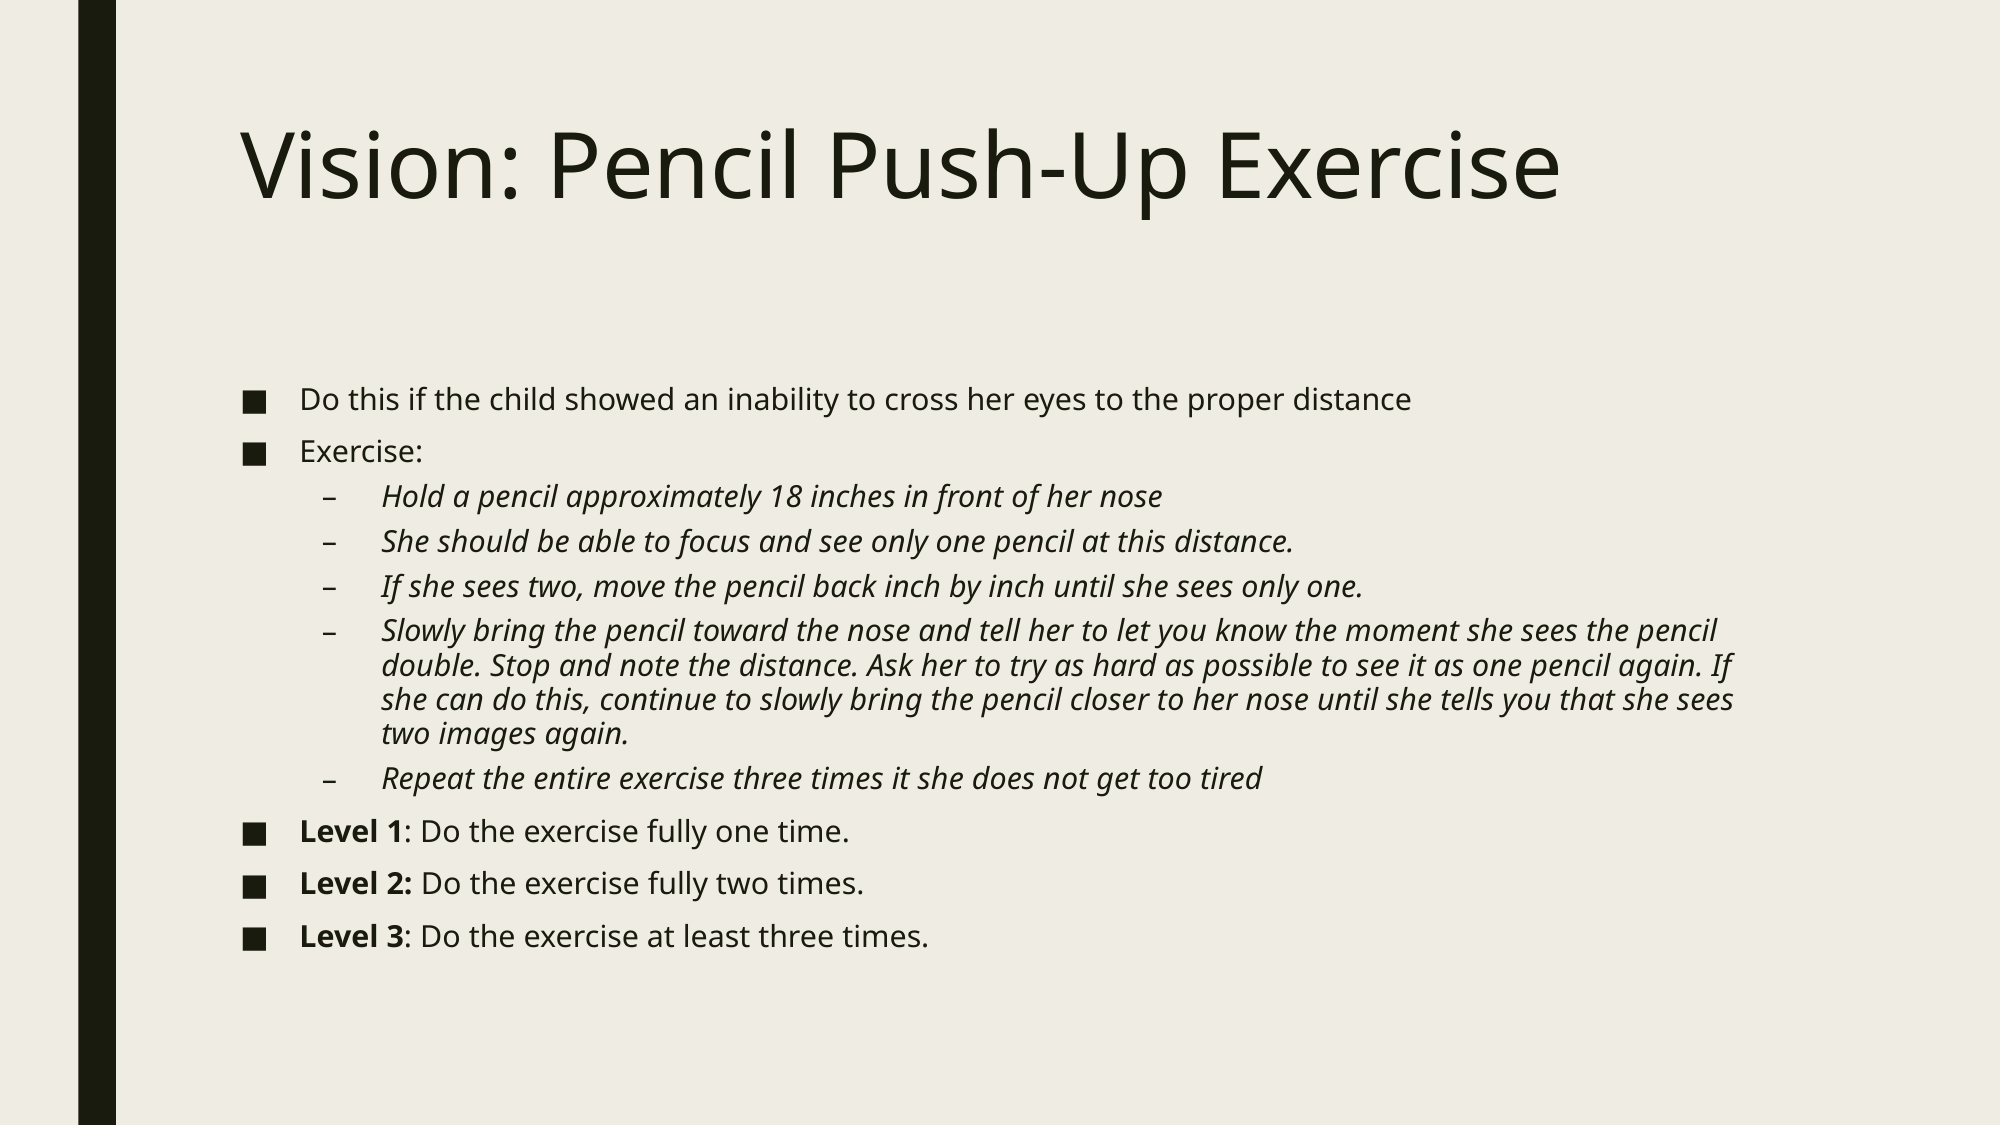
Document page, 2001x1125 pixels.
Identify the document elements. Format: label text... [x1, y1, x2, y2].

list Do this if the child showed an inability to cross her eyes to the proper distance Exercise: Hold a pencil approximately 18 inches in front of her nose She should be able to focus and see only one pencil at this distance. If she sees two, move the pencil back inch by inch until she sees only one. Slowly bring the pencil toward the nose and tell her to let you know the moment she sees the pencil double. Stop and note the distance. Ask her to try as hard as possible to see it as one pencil again. If she can do this, continue to slowly bring the pencil closer to her nose until she tells you that she sees two images again. Repeat the entire exercise three times it she does not get too tired Level 1: Do the exercise fully one time. Level 2: Do the exercise fully two times. Level 3: Do the exercise at least three times. [225, 375, 1800, 963]
title Vision: Pencil Push-Up Exercise [225, 112, 1800, 357]
